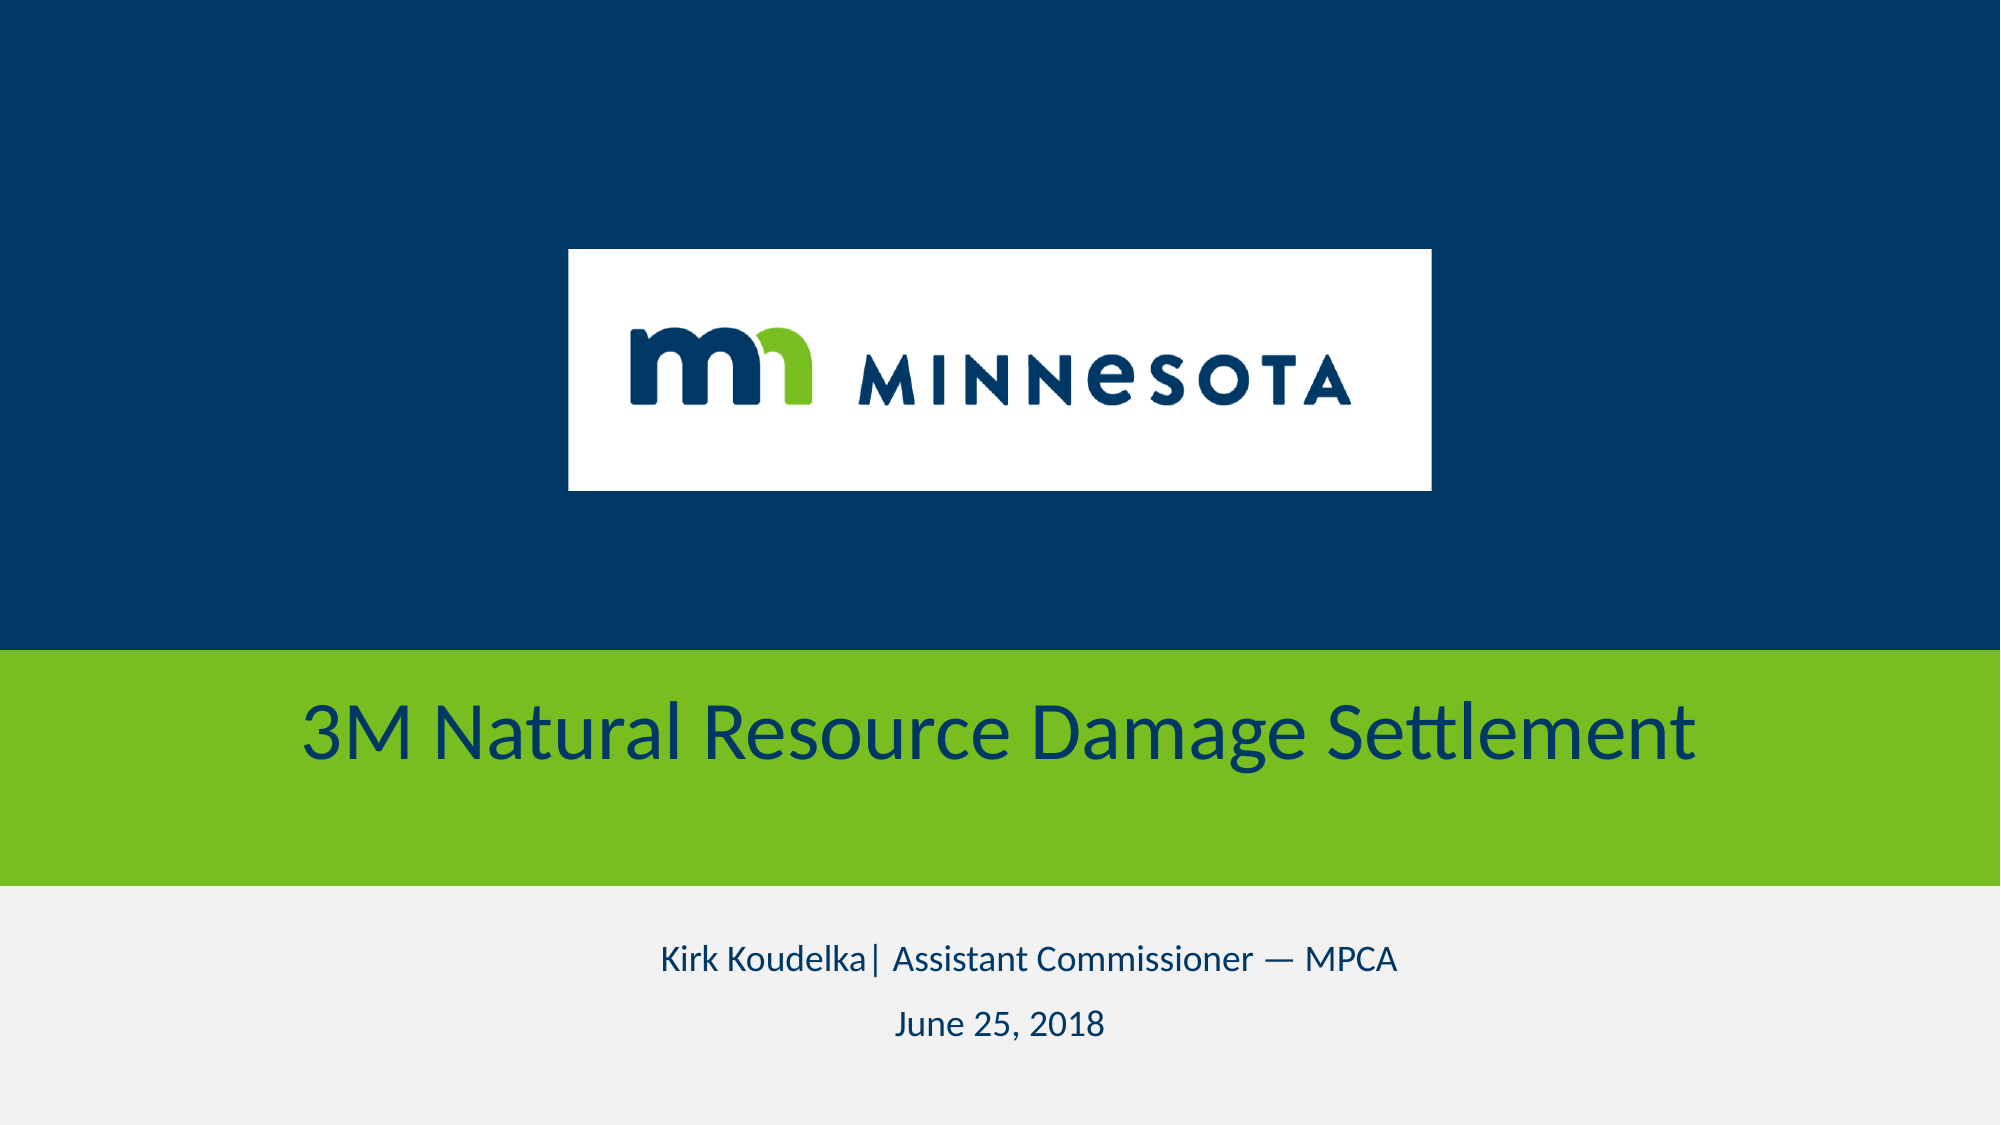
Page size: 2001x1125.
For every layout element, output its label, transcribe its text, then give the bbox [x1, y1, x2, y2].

picture [568, 249, 1432, 491]
title 3M Natural Resource Damage Settlement [0, 650, 2000, 886]
list Kirk Koudelka| Assistant Commissioner — MPCA June 25, 2018 [459, 925, 1541, 1075]
